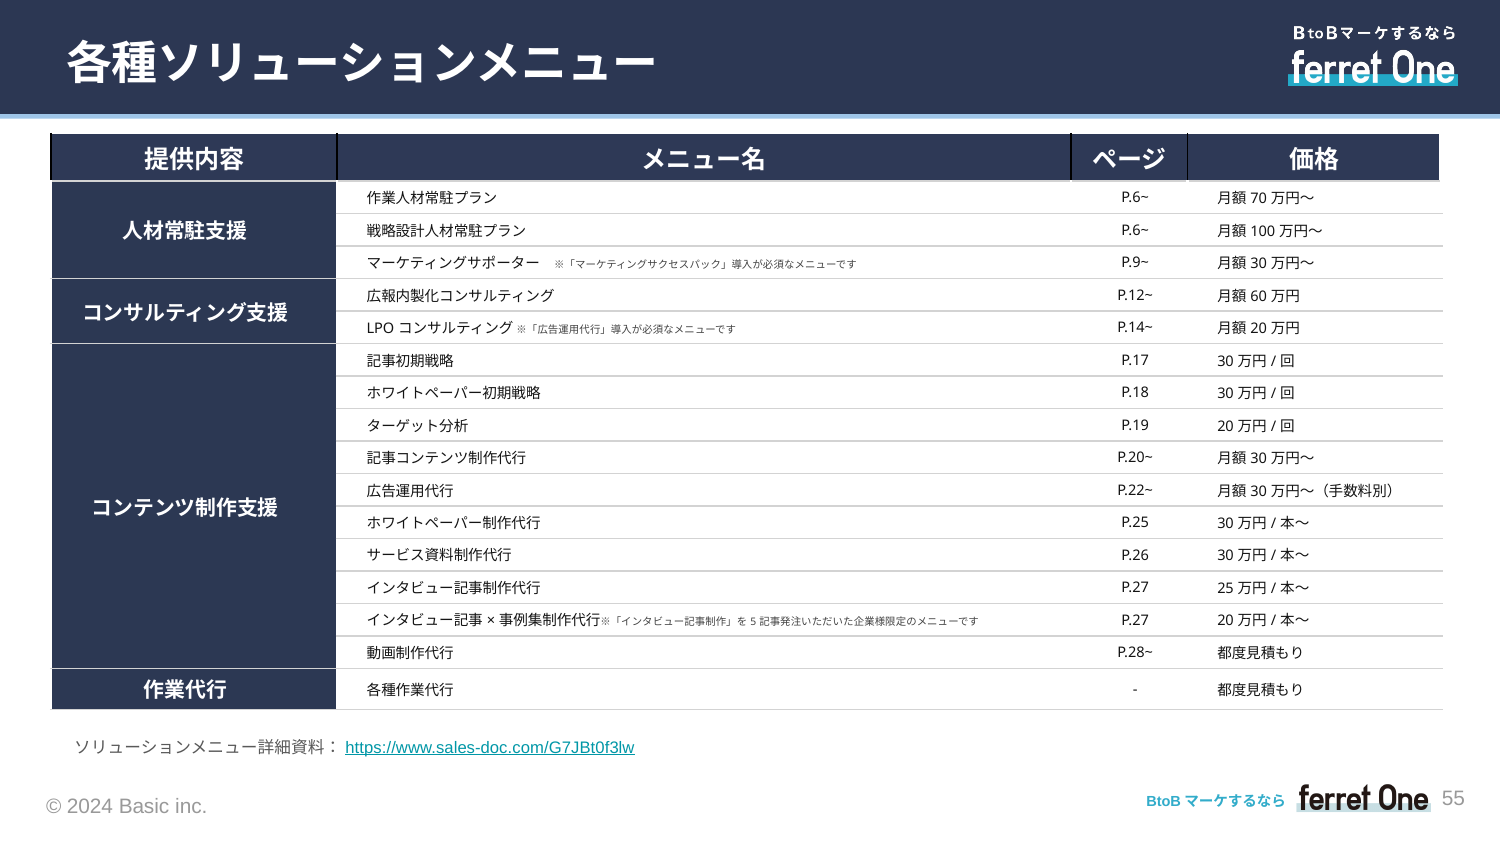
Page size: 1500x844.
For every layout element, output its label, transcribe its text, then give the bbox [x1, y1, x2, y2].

table_cell ホワイトペーパー初期戦略 [338, 377, 1070, 408]
title 各種ソリューションメニュー [51, 18, 1449, 113]
table_cell LPOコンサルティング ※「広告運用代行」導入が必須なメニューです [338, 312, 1070, 343]
table_cell 月額30万円～（手数料別） [1189, 474, 1440, 505]
table_cell ホワイトペーパー制作代行 [338, 507, 1070, 538]
table_cell 月額30万円～ [1189, 247, 1440, 278]
table_cell P.26 [1072, 539, 1186, 570]
table_cell 動画制作代行 [338, 637, 1070, 668]
table_cell ターゲット分析 [338, 409, 1070, 440]
table_cell P.14~ [1072, 312, 1186, 343]
table_header ページ [1072, 134, 1187, 180]
table_header 提供内容 [52, 134, 336, 180]
table_cell 作業代行 [52, 669, 336, 709]
table_cell 月額70万円～ [1189, 182, 1440, 213]
slide_number ‹#› [1389, 764, 1480, 830]
table_cell P.6~ [1072, 182, 1186, 213]
text_box ソリューションメニュー詳細資料：https://www.sales-doc.com/G7JBt0f3lw [59, 721, 1434, 777]
table_cell 月額30万円～ [1189, 442, 1440, 473]
table_cell インタビュー記事×事例集制作代行※「インタビュー記事制作」を5記事発注いただいた企業様限定のメニューです [338, 604, 1070, 635]
table_cell P.17 [1072, 344, 1186, 375]
table_cell P.27 [1072, 604, 1186, 635]
table_cell マーケティングサポーター ※「マーケティングサクセスパック」導入が必須なメニューです [338, 247, 1070, 278]
table_cell - [1072, 669, 1186, 709]
table_cell 広報内製化コンサルティング [338, 279, 1070, 310]
table_cell 都度見積もり [1189, 669, 1440, 709]
table_header メニュー名 [338, 134, 1070, 180]
table_cell サービス資料制作代行 [338, 539, 1070, 570]
table_cell 戦略設計人材常駐プラン [338, 214, 1070, 245]
table_cell 30万円/回 [1189, 344, 1440, 375]
table_cell P.27 [1072, 572, 1186, 603]
table_cell 人材常駐支援 [52, 182, 336, 278]
table_cell インタビュー記事制作代行 [338, 572, 1070, 603]
table_cell 月額20万円 [1189, 312, 1440, 343]
table_cell 30万円/回 [1189, 377, 1440, 408]
table_header 価格 [1188, 134, 1439, 180]
table_cell 30万円/本～ [1189, 539, 1440, 570]
table_cell コンサルティング支援 [52, 279, 336, 343]
table_cell 広告運用代行 [338, 474, 1070, 505]
table_cell 記事コンテンツ制作代行 [338, 442, 1070, 473]
table_cell 25万円/本～ [1189, 572, 1440, 603]
table_cell P.19 [1072, 409, 1186, 440]
table_cell P.28~ [1072, 637, 1186, 668]
table_cell P.20~ [1072, 442, 1186, 473]
table_cell 各種作業代行 [338, 669, 1070, 709]
table_cell P.22~ [1072, 474, 1186, 505]
table_cell 20万円/回 [1189, 409, 1440, 440]
table_cell 30万円/本～ [1189, 507, 1440, 538]
table_cell 都度見積もり [1189, 637, 1440, 668]
picture [1285, 777, 1389, 825]
table_cell 記事初期戦略 [338, 344, 1070, 375]
table_cell P.25 [1072, 507, 1186, 538]
table_cell P.9~ [1072, 247, 1186, 278]
table_cell 20万円/本〜 [1189, 604, 1440, 635]
table_cell P.6~ [1072, 214, 1186, 245]
table_cell 月額100万円～ [1189, 214, 1440, 245]
table_cell P.12~ [1072, 279, 1186, 310]
table_cell P.18 [1072, 377, 1186, 408]
table_cell 作業人材常駐プラン [338, 182, 1070, 213]
table_cell コンテンツ制作支援 [52, 344, 336, 668]
table_cell 月額60万円 [1189, 279, 1440, 310]
picture [1262, 17, 1484, 97]
